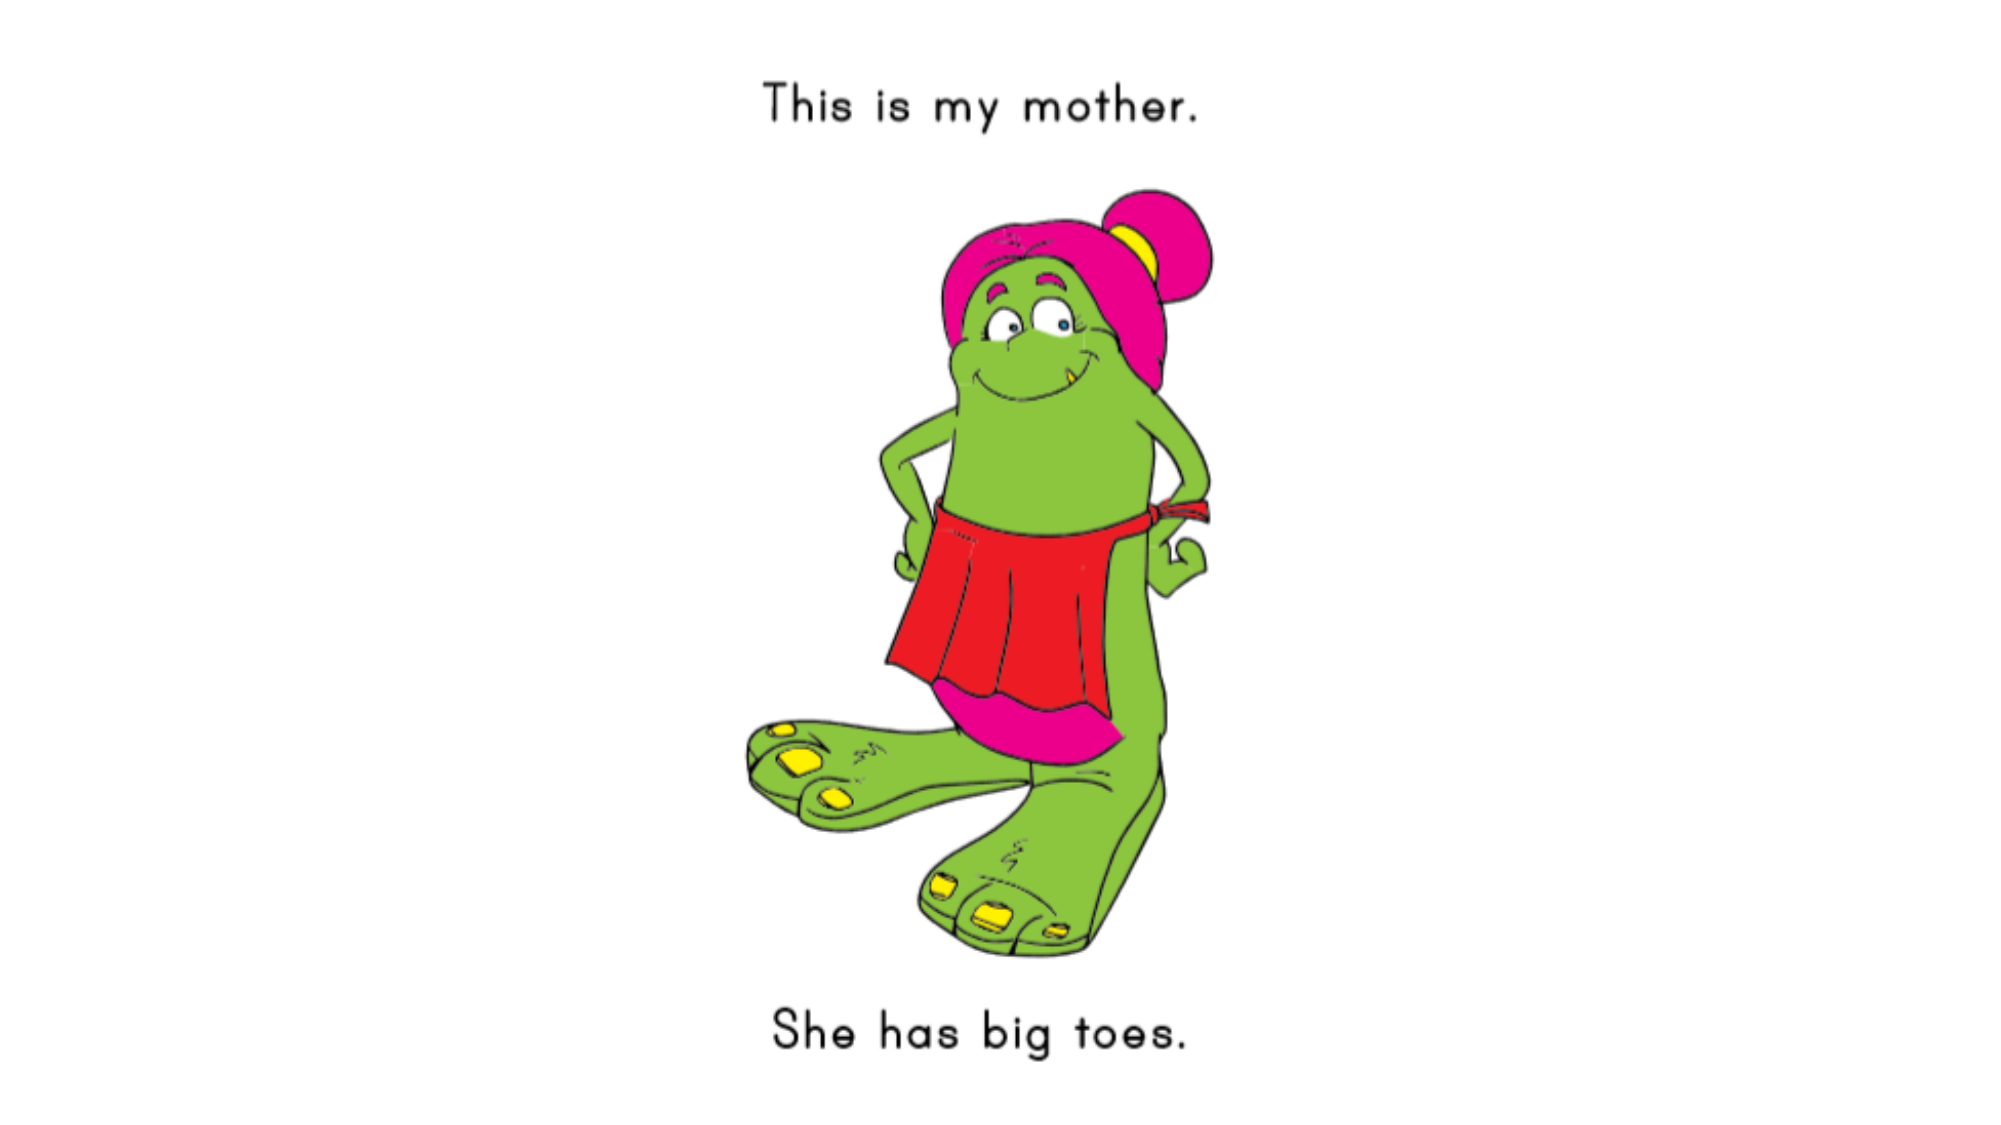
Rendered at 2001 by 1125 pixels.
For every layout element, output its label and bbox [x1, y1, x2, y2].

picture [733, 69, 1258, 1072]
